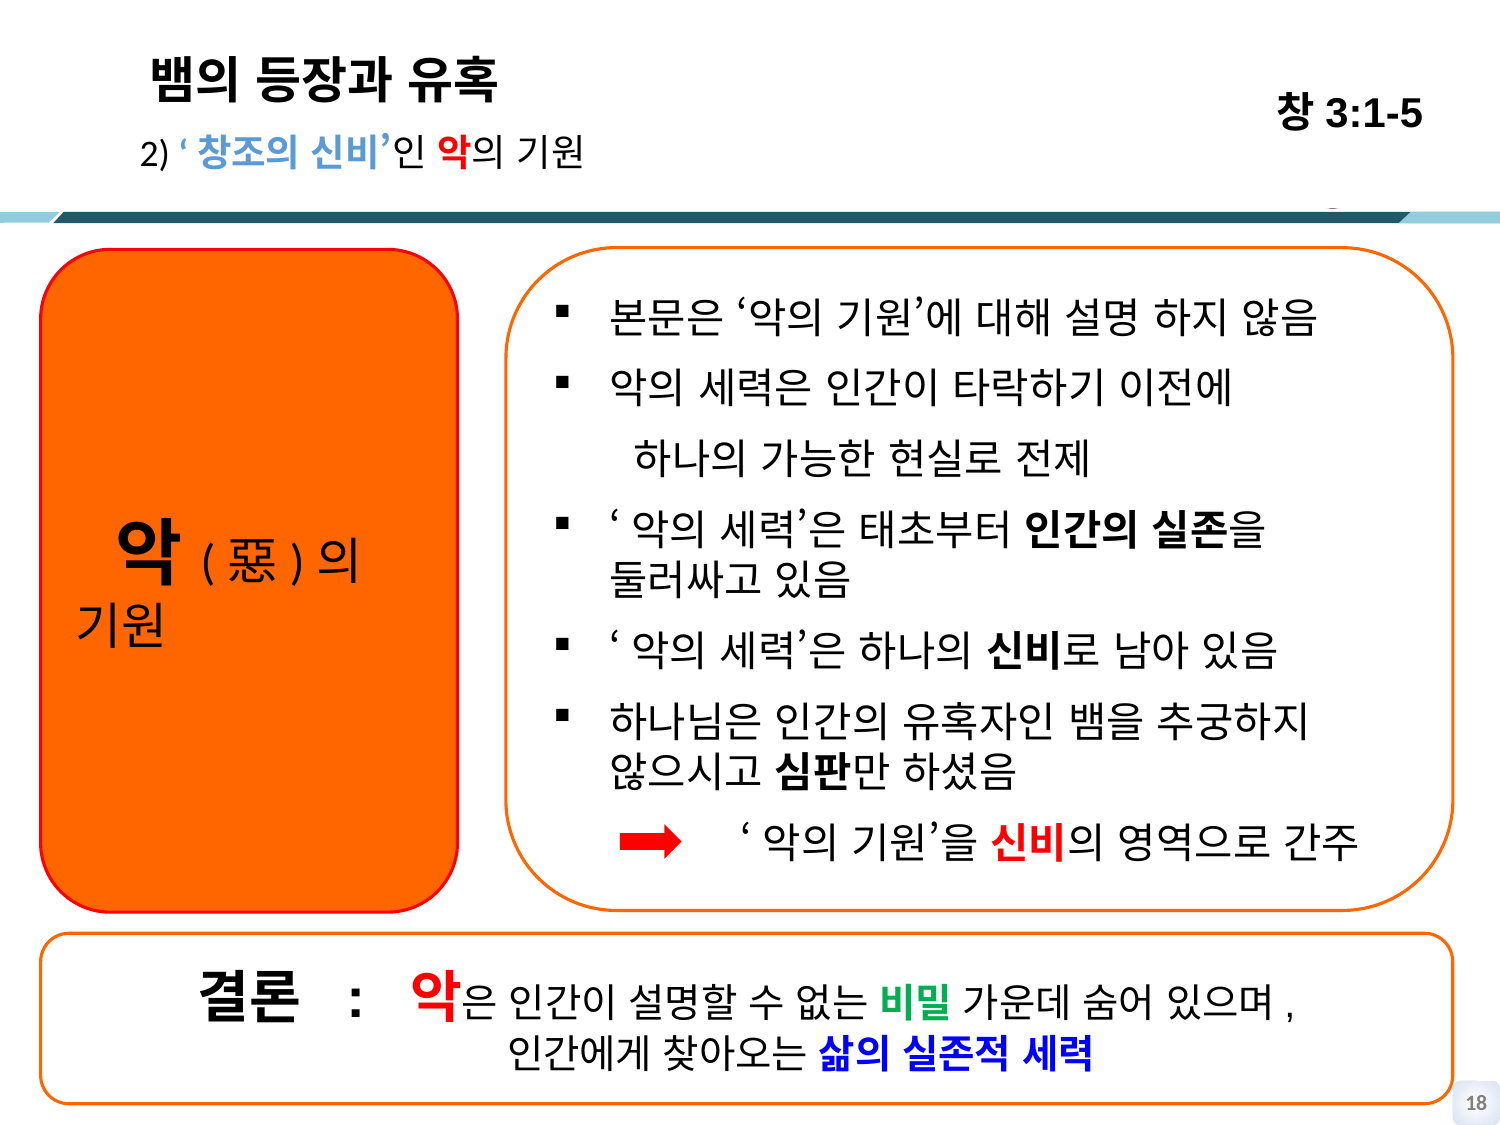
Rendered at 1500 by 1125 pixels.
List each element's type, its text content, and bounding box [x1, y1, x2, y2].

text_box 결론 : 악은 인간이 설명할 수 없는 비밀 가운데 숨어 있으며, 인간에게 찾아오는 삶의 실존적 세력 [39, 932, 1454, 1105]
text_box 창3:1-5 [1229, 13, 1471, 208]
text_box 뱀의 등장과 유혹 2) ‘창조의 신비’인 악의 기원 [0, 27, 650, 196]
text_box 악(惡)의 기원 [39, 248, 459, 914]
list ㅌ [103, 223, 1397, 932]
text_box 본문은 ‘악의 기원’에 대해 설명 하지 않음 악의 세력은 인간이 타락하기 이전에 하나의 가능한 현실로 전제 ‘악의 세력’은 태초부터 인간의 실존을 둘러싸고 있음 ‘악의 세력’은 하나의 신비로 남아 있음 하나님은 인간의 유혹자인 뱀을 추궁하지 않으시고 심판만 하셨음 ‘악의 기원’을 신비의 영역으로 간주 [504, 246, 1454, 912]
slide_number 17 [1452, 1081, 1500, 1125]
text_box [619, 824, 682, 859]
